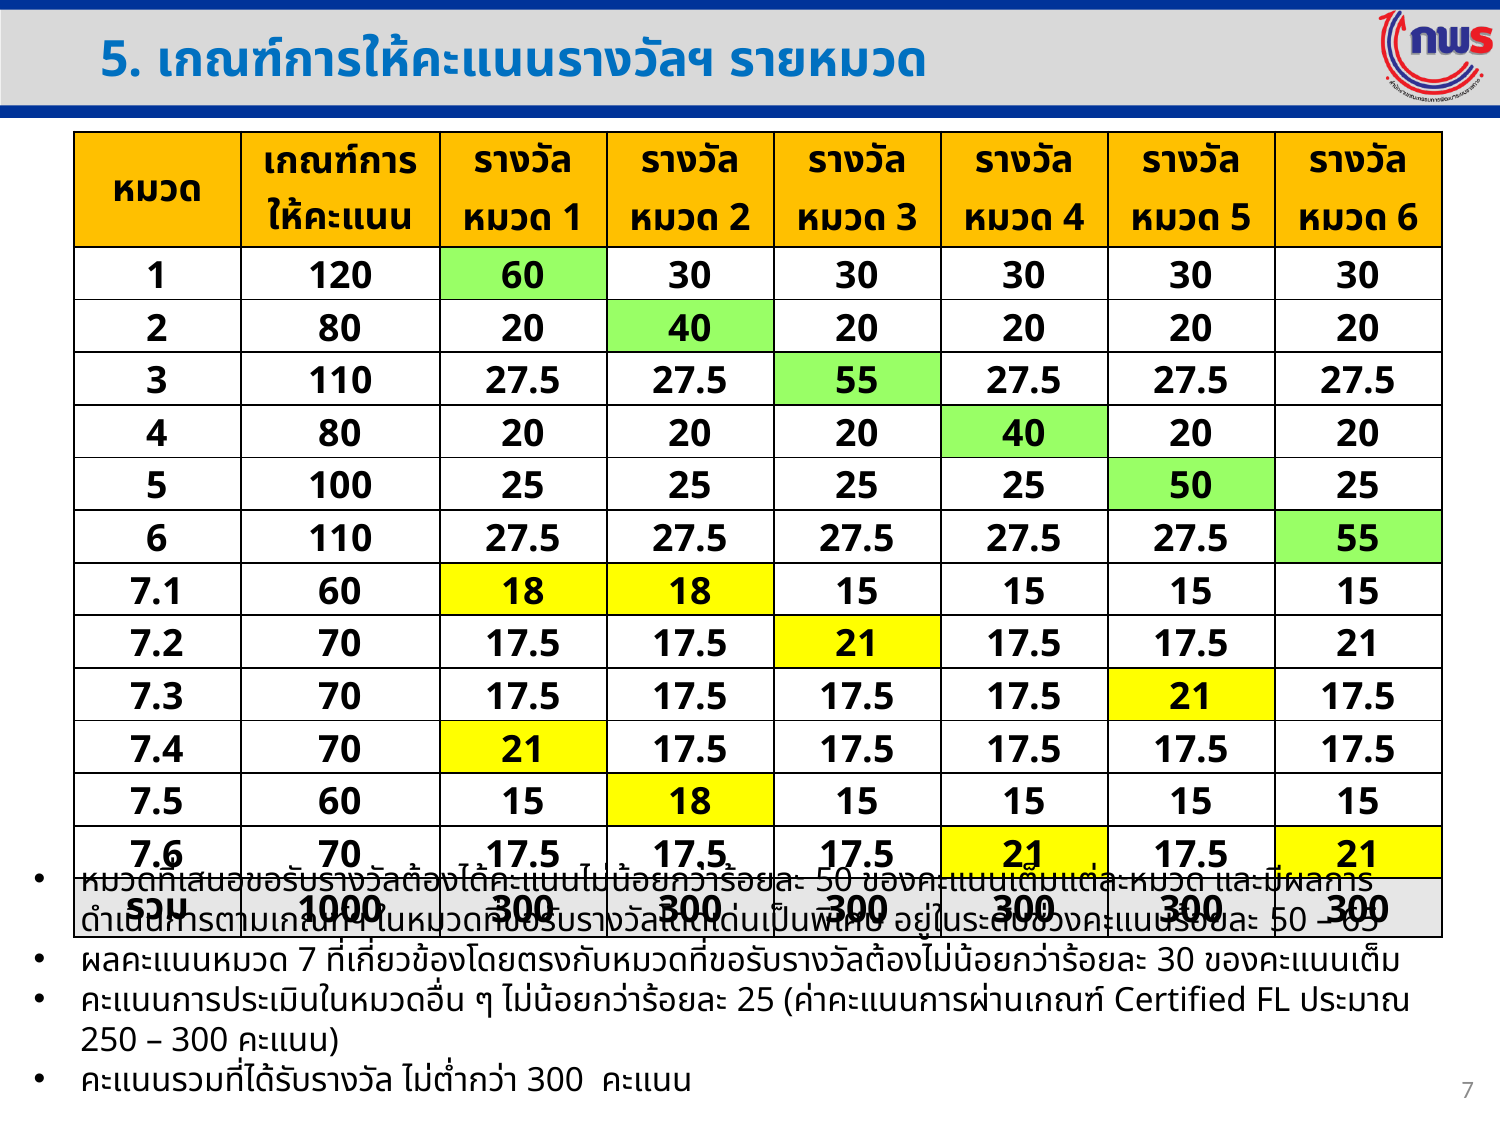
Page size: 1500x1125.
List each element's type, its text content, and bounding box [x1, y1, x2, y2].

table_cell 17.5 [1276, 721, 1441, 772]
picture [1373, 4, 1495, 106]
table_cell 27.5 [942, 511, 1107, 562]
table_cell 30 [775, 248, 940, 299]
table_cell 15 [1276, 774, 1441, 825]
table_cell 25 [775, 458, 940, 509]
table_cell 70 [242, 721, 439, 772]
table_cell 60 [242, 564, 439, 614]
table_cell 17.5 [1109, 616, 1274, 667]
table_cell 17.5 [1109, 827, 1274, 850]
table_cell 60 [242, 774, 439, 825]
table_cell 17.5 [608, 721, 773, 772]
table_cell 18 [608, 774, 773, 825]
table_cell 5 [75, 458, 240, 509]
text_box 5. เกณฑ์การให้คะแนนรางวัลฯ รายหมวด [0, 18, 1061, 207]
table_cell 15 [1109, 774, 1274, 825]
table_cell 2 [75, 300, 240, 351]
table_cell 20 [1276, 406, 1441, 457]
table_cell 70 [242, 616, 439, 667]
table_cell 80 [242, 406, 439, 457]
table_header หมวด [75, 133, 240, 246]
table_cell 20 [942, 300, 1107, 351]
table_cell 17.5 [1276, 669, 1441, 720]
table_cell 27.5 [1109, 511, 1274, 562]
table_cell 7.2 [75, 616, 240, 667]
table_cell 7.1 [75, 564, 240, 614]
table_cell 25 [1276, 458, 1441, 509]
table_cell 25 [441, 458, 606, 509]
table_cell 18 [608, 564, 773, 614]
table_cell 15 [1109, 564, 1274, 614]
table_header รางวัลหมวด 2 [608, 133, 773, 246]
table_header รางวัลหมวด 5 [1109, 133, 1274, 246]
table_cell 27.5 [1276, 353, 1441, 404]
table_cell 3 [75, 353, 240, 404]
table_cell 15 [942, 564, 1107, 614]
text_box หมวดที่เสนอขอรับรางวัลต้องได้คะแนนไม่น้อยกว่าร้อยละ 50 ของคะแนนเต็มแต่ละหมวด และมีผลการดำเนินการตามเกณฑ์ฯ ในหมวดที่ขอรับรางวัลโดดเด่นเป็นพิเศษ อยู่ในระดับช่วงคะแนนร้อยละ 50 – 65 ผลคะแนนหมวด 7 ที่เกี่ยวข้องโดยตรงกับหมวดที่ขอรับรางวัลต้องไม่น้อยกว่าร้อยละ 30 ของคะแนนเต็ม คะแนนการประเมินในหมวดอื่น ๆ ไม่น้อยกว่าร้อยละ 25 (ค่าคะแนนการผ่านเกณฑ์ Certified FL ประมาณ 250 – 300 คะแนน) คะแนนรวมที่ได้รับรางวัล ไม่ต่ำกว่า 300 คะแนน [10, 850, 1464, 1125]
table_cell 20 [775, 406, 940, 457]
table_cell 27.5 [441, 353, 606, 404]
table_cell 30 [608, 248, 773, 299]
table_cell 27.5 [942, 353, 1107, 404]
table_cell 20 [441, 300, 606, 351]
table_cell 25 [608, 458, 773, 509]
table_cell 17.5 [1109, 721, 1274, 772]
table_cell 7.4 [75, 721, 240, 772]
table_cell 17.5 [942, 721, 1107, 772]
table_cell 27.5 [608, 511, 773, 562]
table_cell 17.5 [942, 669, 1107, 720]
table_cell 17.5 [608, 827, 773, 850]
table_cell 27.5 [608, 353, 773, 404]
table_cell 21 [1276, 616, 1441, 667]
table_cell 7.5 [75, 774, 240, 825]
table_cell 21 [441, 721, 606, 772]
table_header รางวัลหมวด 1 [441, 133, 606, 246]
table_cell 7.3 [75, 669, 240, 720]
table_header เกณฑ์การให้คะแนน [242, 133, 439, 246]
table_cell 15 [441, 774, 606, 825]
table_header รางวัลหมวด 6 [1276, 133, 1441, 246]
table_cell 15 [1276, 564, 1441, 614]
table_cell 21 [942, 827, 1107, 850]
table_cell 1 [75, 248, 240, 299]
table_cell 30 [942, 248, 1107, 299]
table_cell 17.5 [775, 827, 940, 850]
table_cell 27.5 [1109, 353, 1274, 404]
table_cell 4 [75, 406, 240, 457]
slide_number 7 [1464, 1058, 1490, 1119]
table_cell 110 [242, 353, 439, 404]
table_cell 70 [242, 669, 439, 720]
table_cell 15 [775, 564, 940, 614]
table_cell 110 [242, 511, 439, 562]
table_cell 40 [942, 406, 1107, 457]
table_cell 50 [1109, 458, 1274, 509]
table_cell 17.5 [775, 721, 940, 772]
table_cell 80 [242, 300, 439, 351]
table_cell 20 [608, 406, 773, 457]
table_cell 55 [775, 353, 940, 404]
table_header รางวัลหมวด 4 [942, 133, 1107, 246]
table_cell 18 [441, 564, 606, 614]
table_cell 17.5 [608, 669, 773, 720]
table_cell 17.5 [775, 669, 940, 720]
table_cell 55 [1276, 511, 1441, 562]
table_cell 20 [1276, 300, 1441, 351]
table_cell 17.5 [441, 616, 606, 667]
table_cell 25 [942, 458, 1107, 509]
table_header รางวัลหมวด 3 [775, 133, 940, 246]
table_cell 17.5 [441, 827, 606, 850]
table_cell 70 [242, 827, 439, 850]
table_cell 7.6 [75, 827, 240, 850]
table_cell 30 [1276, 248, 1441, 299]
table_cell 20 [775, 300, 940, 351]
table_cell 27.5 [775, 511, 940, 562]
table_cell 20 [1109, 300, 1274, 351]
table_cell 30 [1109, 248, 1274, 299]
table_cell 21 [1109, 669, 1274, 720]
table_cell 60 [441, 248, 606, 299]
table_cell 6 [75, 511, 240, 562]
table_cell 21 [775, 616, 940, 667]
table_cell 27.5 [441, 511, 606, 562]
table_cell 20 [441, 406, 606, 457]
table_cell 17.5 [441, 669, 606, 720]
table_cell 21 [1276, 827, 1441, 850]
table_cell 15 [942, 774, 1107, 825]
table_cell 120 [242, 248, 439, 299]
table_cell 17.5 [942, 616, 1107, 667]
table_cell 17.5 [608, 616, 773, 667]
table_cell 20 [1109, 406, 1274, 457]
table_cell 40 [608, 300, 773, 351]
table_cell 15 [775, 774, 940, 825]
table_cell 100 [242, 458, 439, 509]
